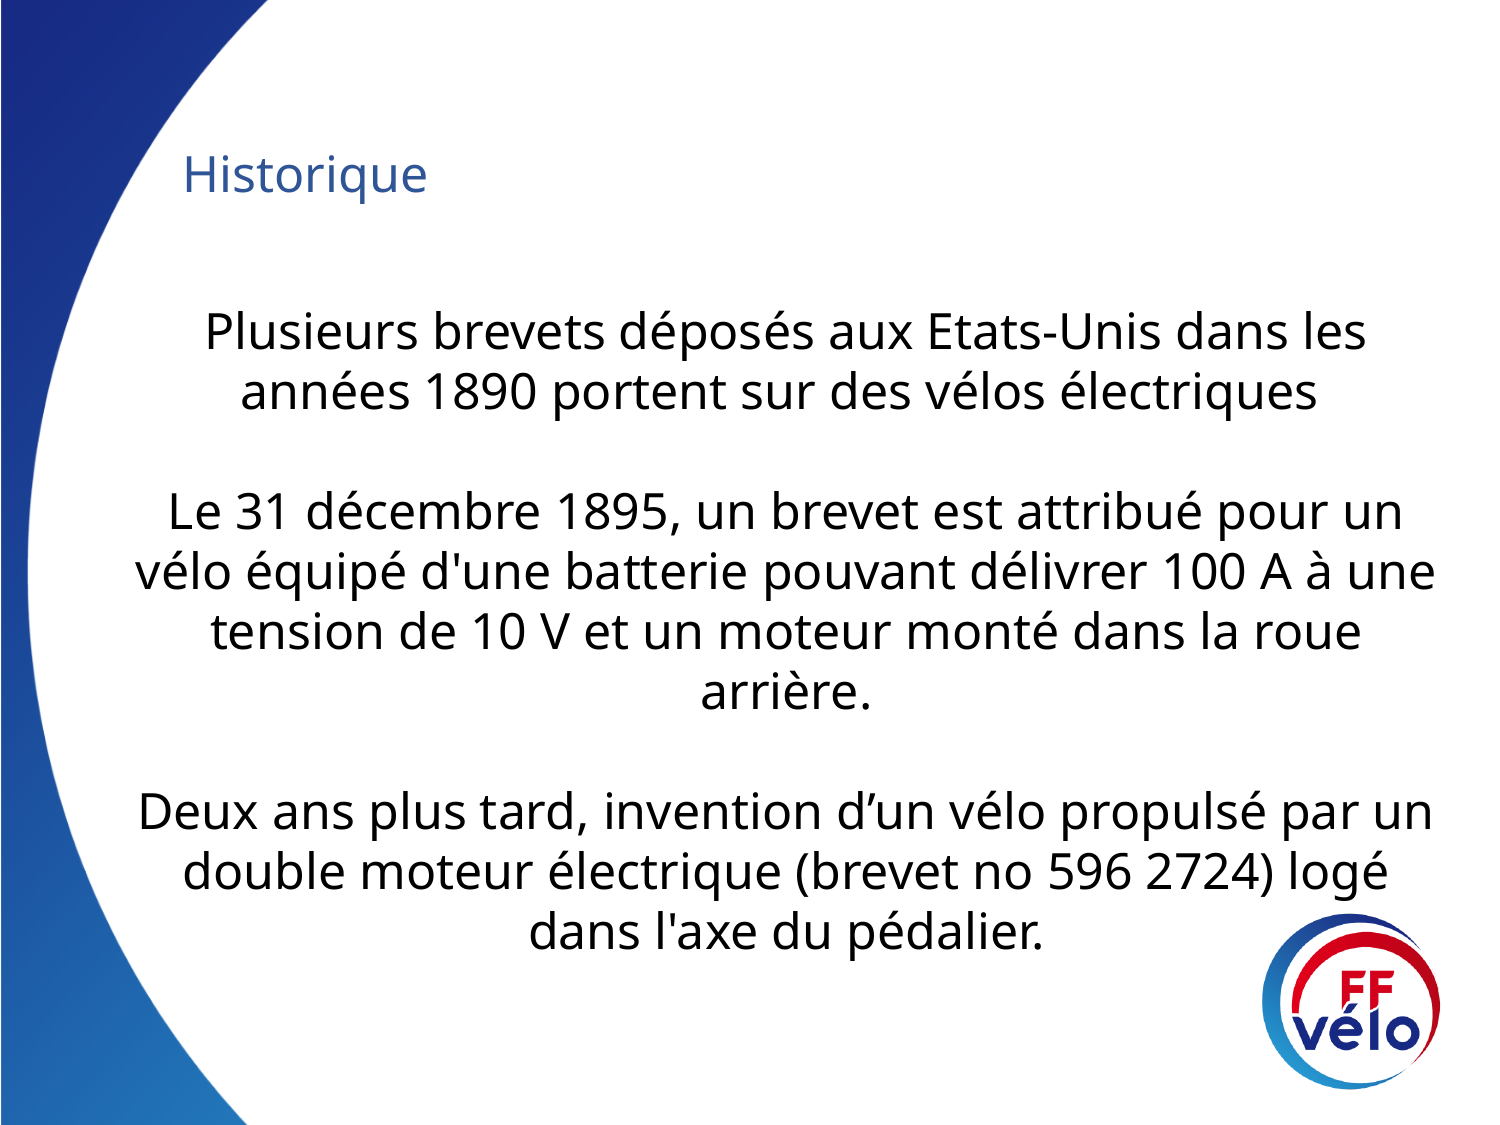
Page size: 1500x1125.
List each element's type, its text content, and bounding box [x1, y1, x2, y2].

picture [2, 0, 1059, 1125]
text_box Plusieurs brevets déposés aux Etats-Unis dans les années 1890 portent sur des vélos électriques Le 31 décembre 1895, un brevet est attribué pour un vélo équipé d'une batterie pouvant délivrer 100 A à une tension de 10 V et un moteur monté dans la roue arrière. Deux ans plus tard, invention d’un vélo propulsé par un double moteur électrique (brevet no 596 2724) logé dans l'axe du pédalier. [105, 291, 1468, 1027]
text_box Historique [167, 135, 444, 211]
